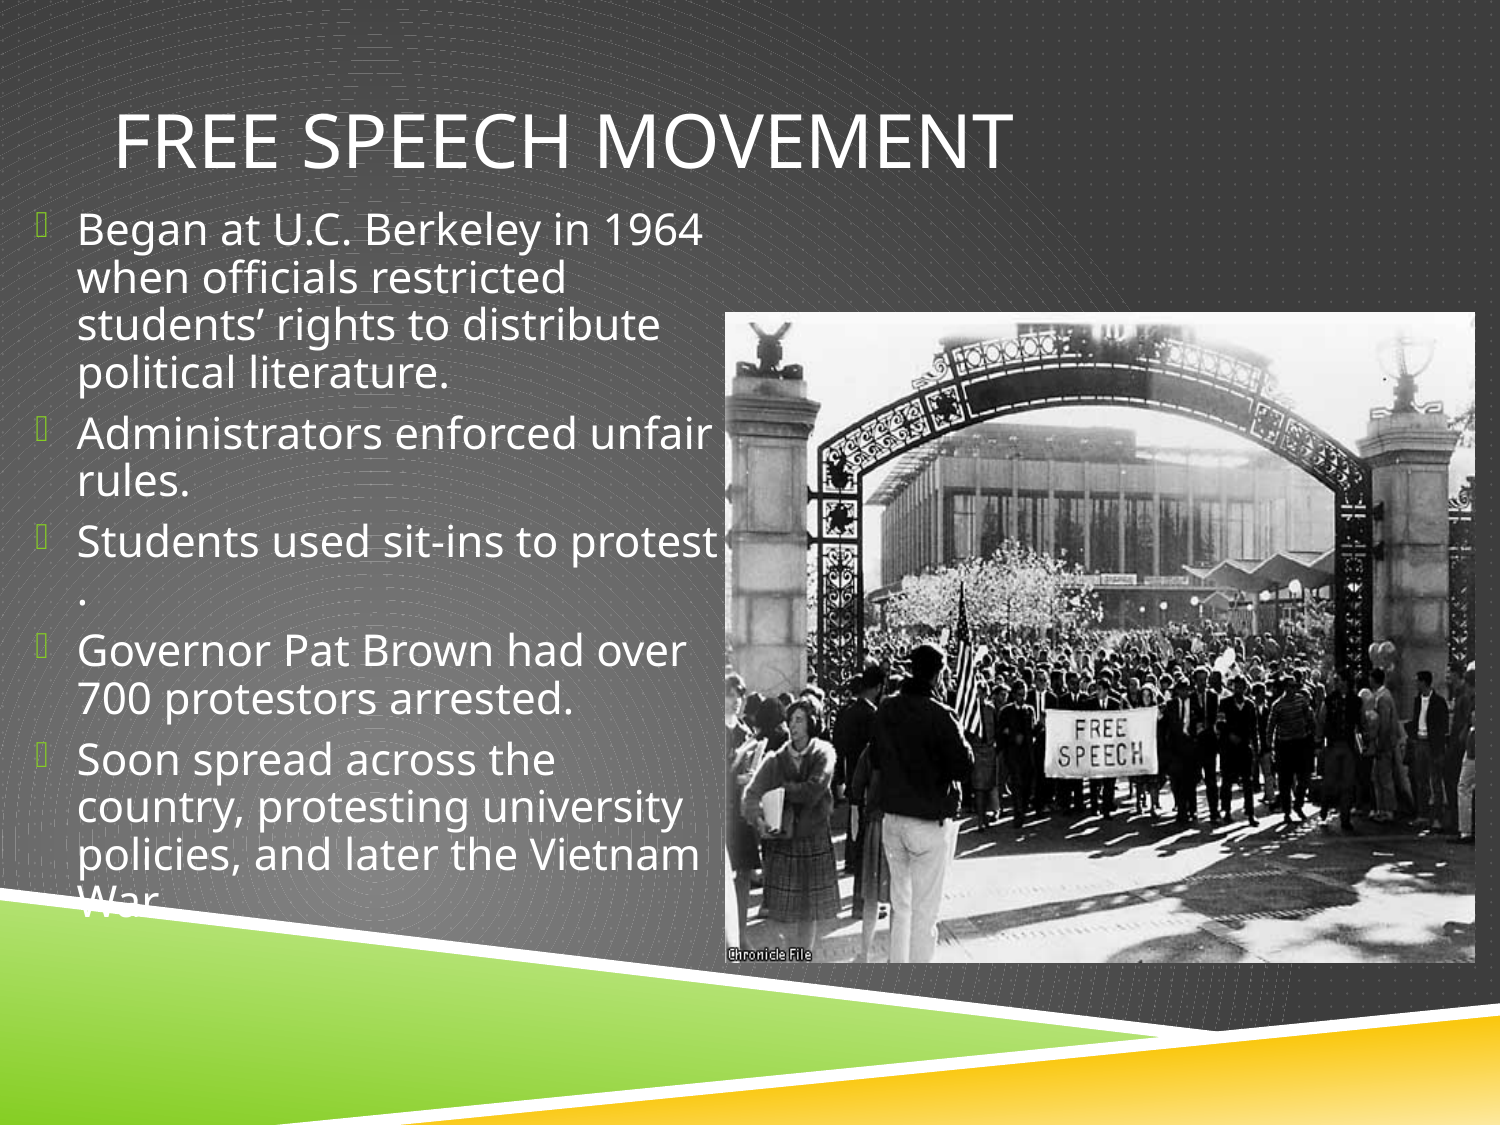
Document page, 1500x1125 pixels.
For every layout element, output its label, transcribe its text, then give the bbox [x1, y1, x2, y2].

list Began at U.C. Berkeley in 1964 when officials restricted students’ rights to distribute political literature. Administrators enforced unfair rules. Students used sit-ins to protest . Governor Pat Brown had over 700 protestors arrested. Soon spread across the country, protesting university policies, and later the Vietnam War. [24, 200, 725, 943]
title Free Speech Movement [112, 45, 1388, 233]
picture [724, 312, 1476, 963]
